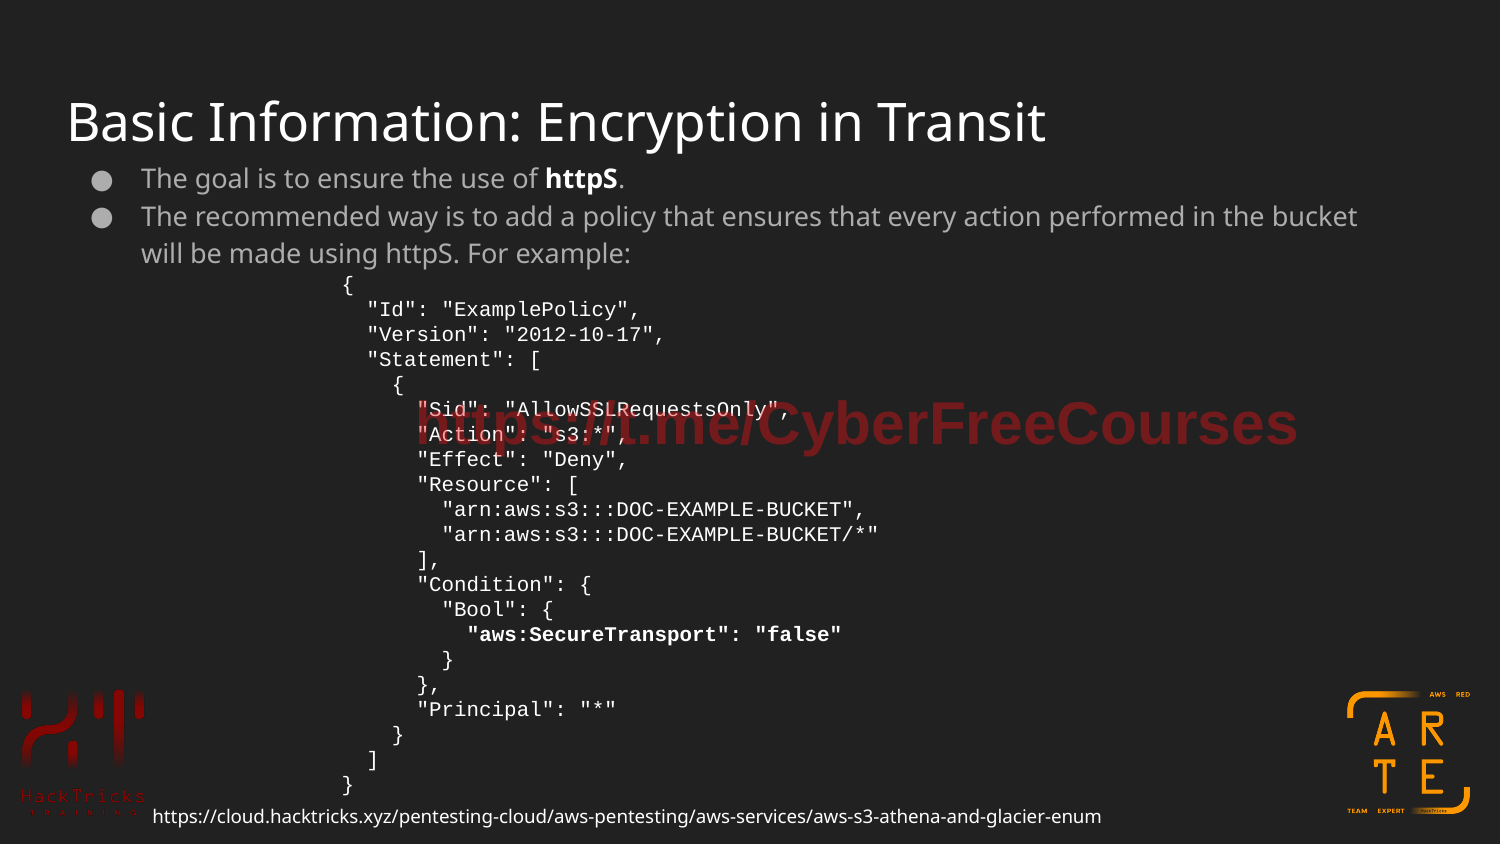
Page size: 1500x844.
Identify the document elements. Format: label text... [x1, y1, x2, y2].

text_box https://t.me/CyberFreeCourses [337, 371, 1378, 469]
text_box { "Id": "ExamplePolicy", "Version": "2012-10-17", "Statement": [ { "Sid": "AllowSSLRequestsOnly", "Action": "s3:*", "Effect": "Deny", "Resource": [ "arn:aws:s3:::DOC-EXAMPLE-BUCKET", "arn:aws:s3:::DOC-EXAMPLE-BUCKET/*" ], "Condition": { "Bool": { "aws:SecureTransport": "false" } }, "Principal": "*" } ] } [326, 255, 1141, 811]
picture [1317, 661, 1500, 844]
picture [0, 669, 166, 836]
text_box The goal is to ensure the use of httpS. The recommended way is to add a policy that ensures that every action performed in the bucket will be made using httpS. For example: [51, 141, 1392, 284]
text_box https://cloud.hacktricks.xyz/pentesting-cloud/aws-pentesting/aws-services/aws-s3-athena-and-glacier-enum [137, 793, 1384, 839]
title Basic Information: Encryption in Transit [51, 72, 1449, 167]
